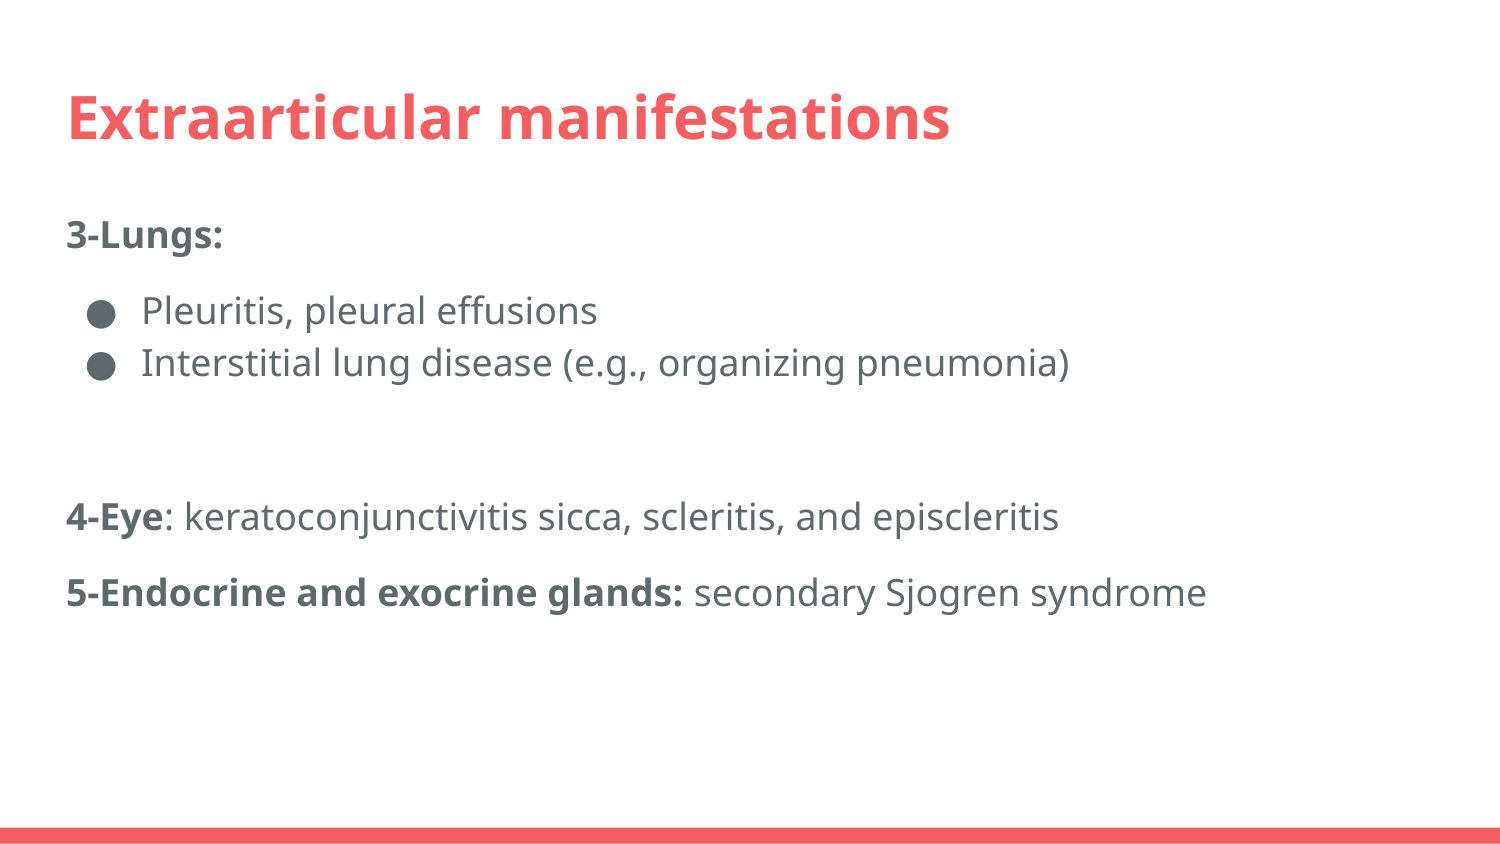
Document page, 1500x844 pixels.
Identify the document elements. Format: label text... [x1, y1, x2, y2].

list 3-Lungs: Pleuritis, pleural effusions Interstitial lung disease (e.g., organizing pneumonia) 4-Eye: keratoconjunctivitis sicca, scleritis, and episcleritis 5-Endocrine and exocrine glands: secondary Sjogren syndrome [51, 189, 1449, 750]
title Extraarticular manifestations [51, 64, 1449, 167]
